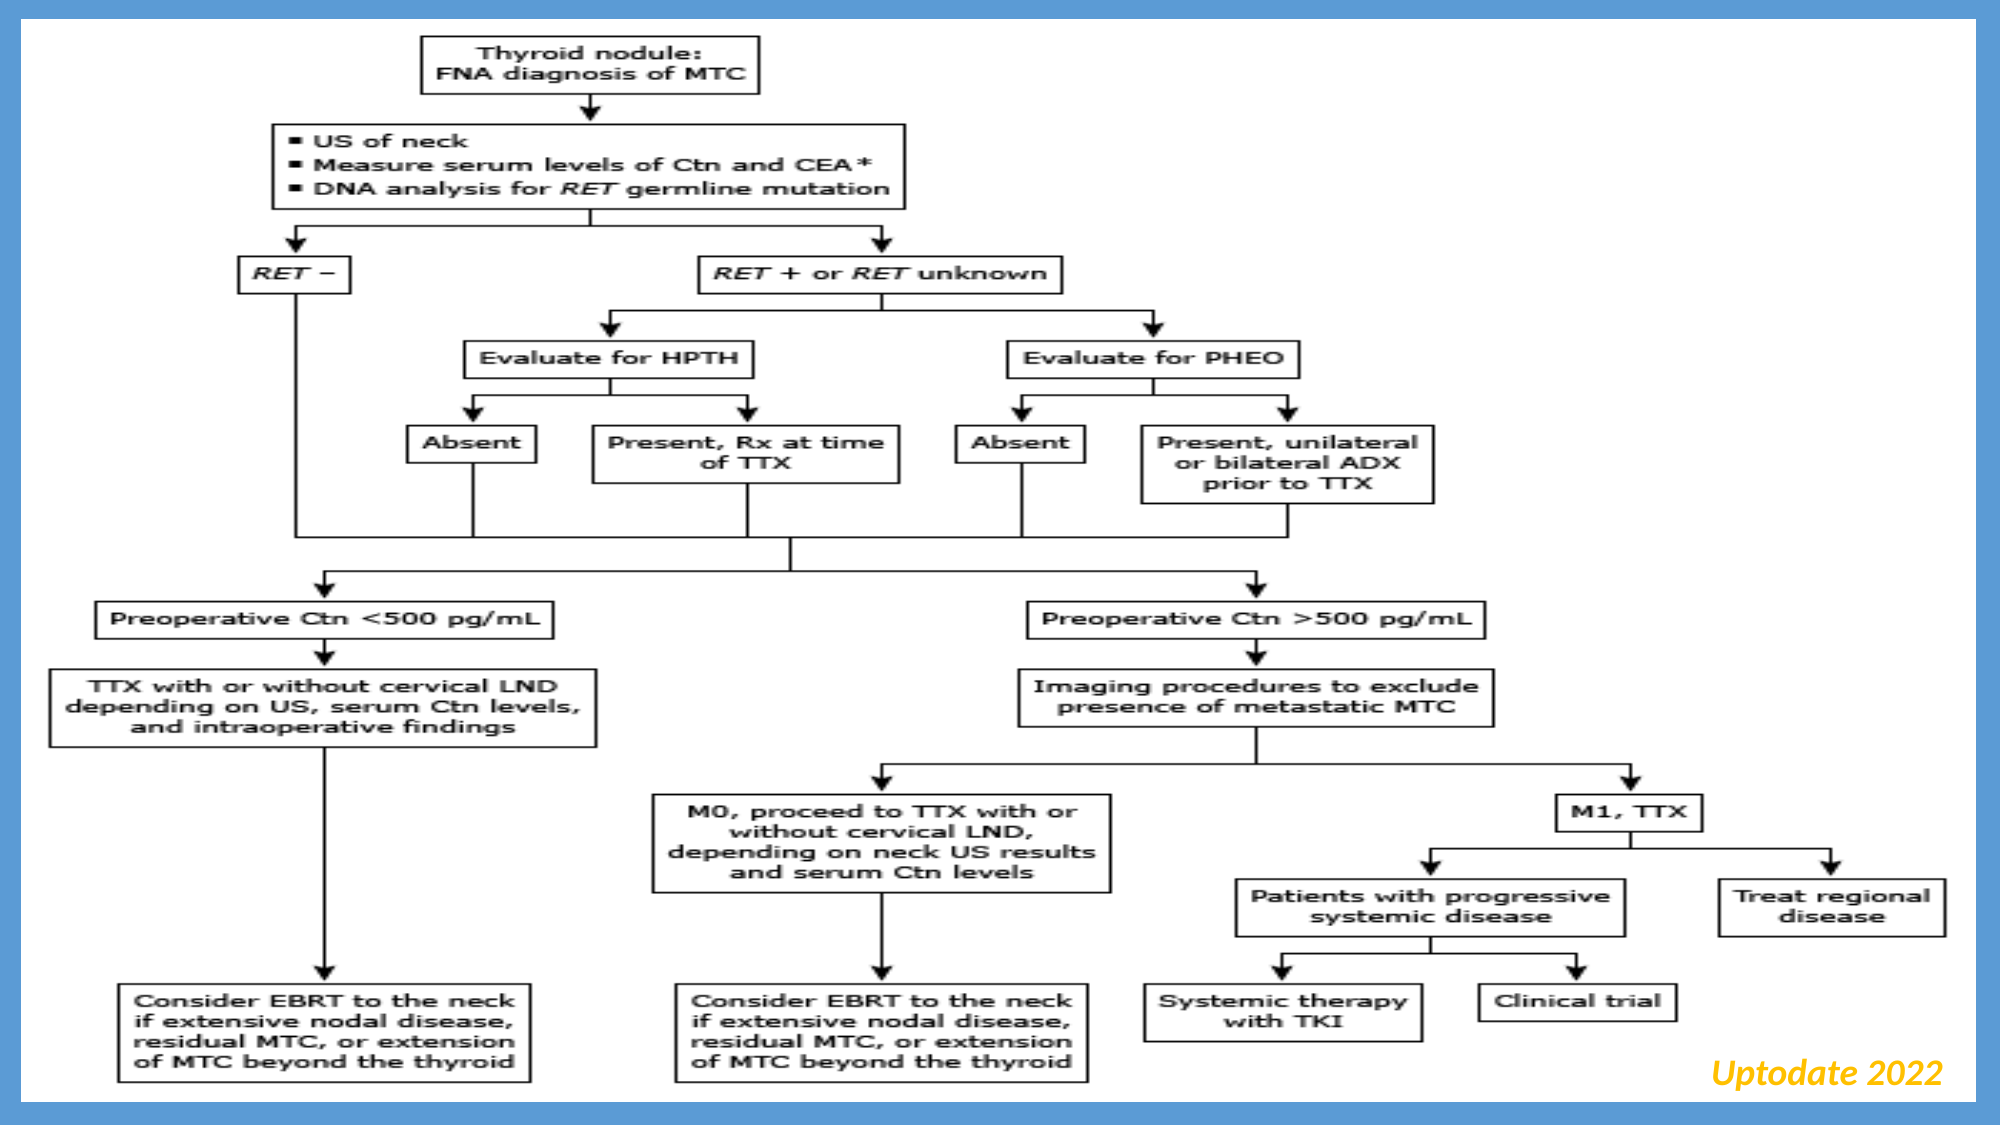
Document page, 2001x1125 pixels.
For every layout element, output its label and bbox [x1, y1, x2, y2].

list [21, 19, 1976, 1102]
